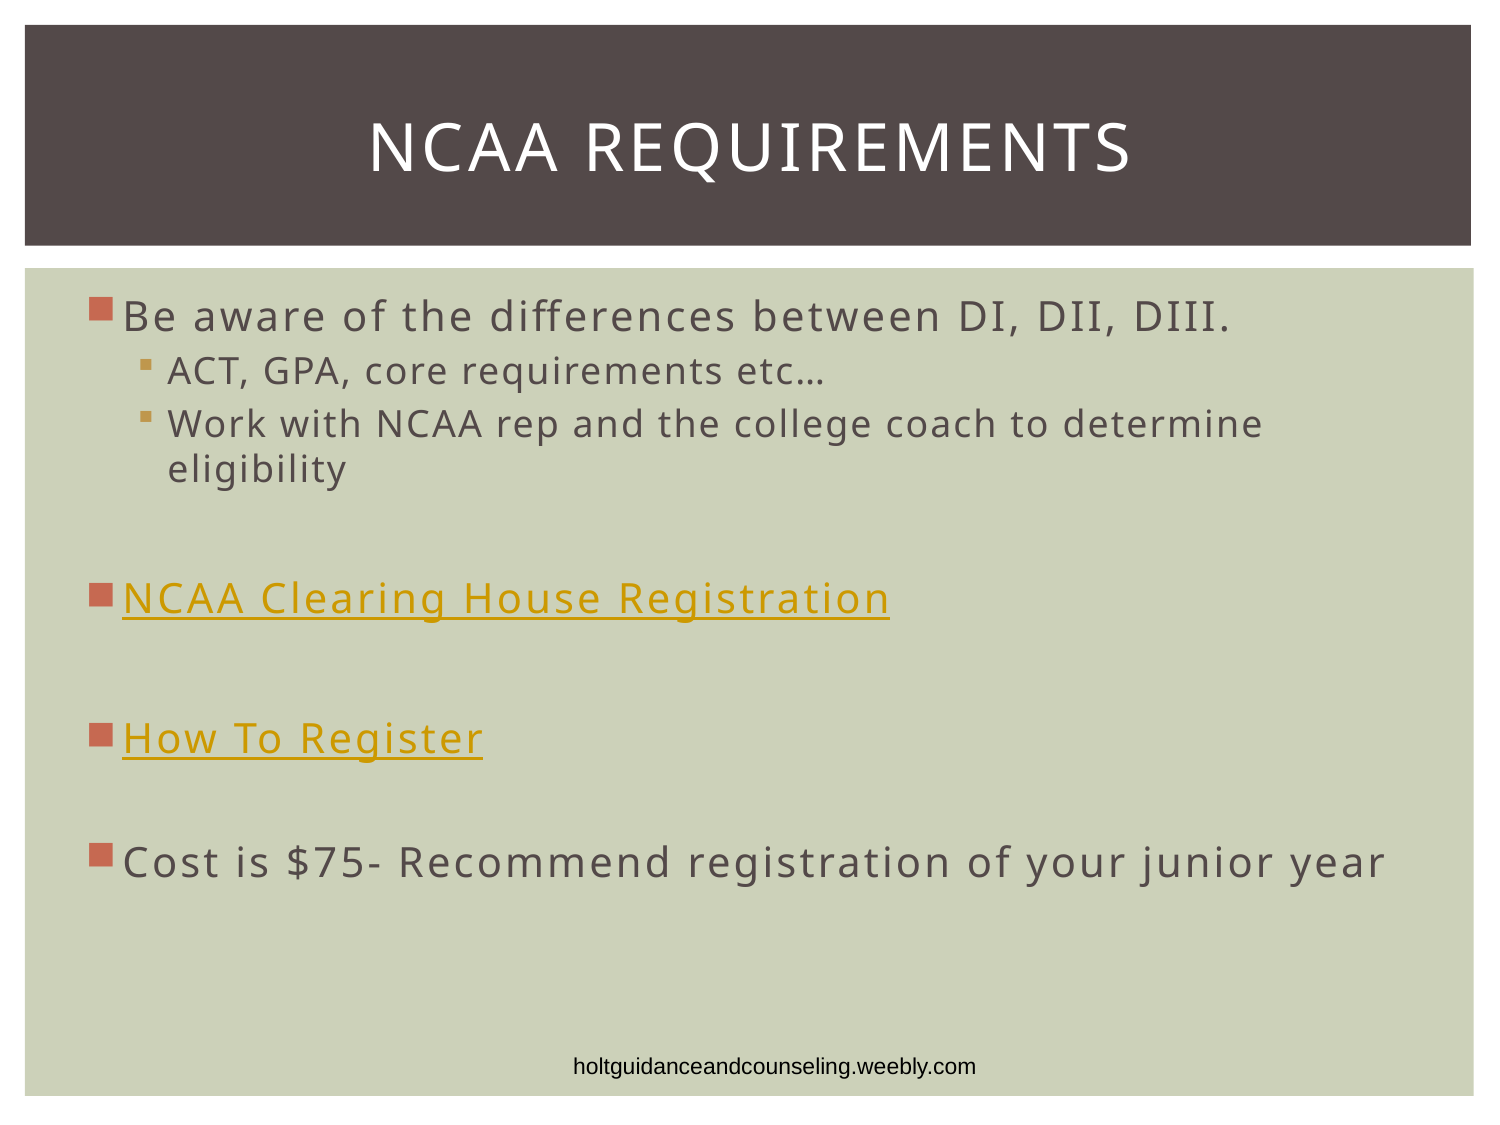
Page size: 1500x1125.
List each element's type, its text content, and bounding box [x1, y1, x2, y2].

list Be aware of the differences between DI, DII, DIII. ACT, GPA, core requirements etc… Work with NCAA rep and the college coach to determine eligibility NCAA Clearing House Registration How To Register Cost is $75- Recommend registration of your junior year [62, 281, 1442, 1005]
footer holtguidanceandcounseling.weebly.com [500, 1042, 1050, 1088]
title NCAA Requirements [62, 58, 1438, 232]
